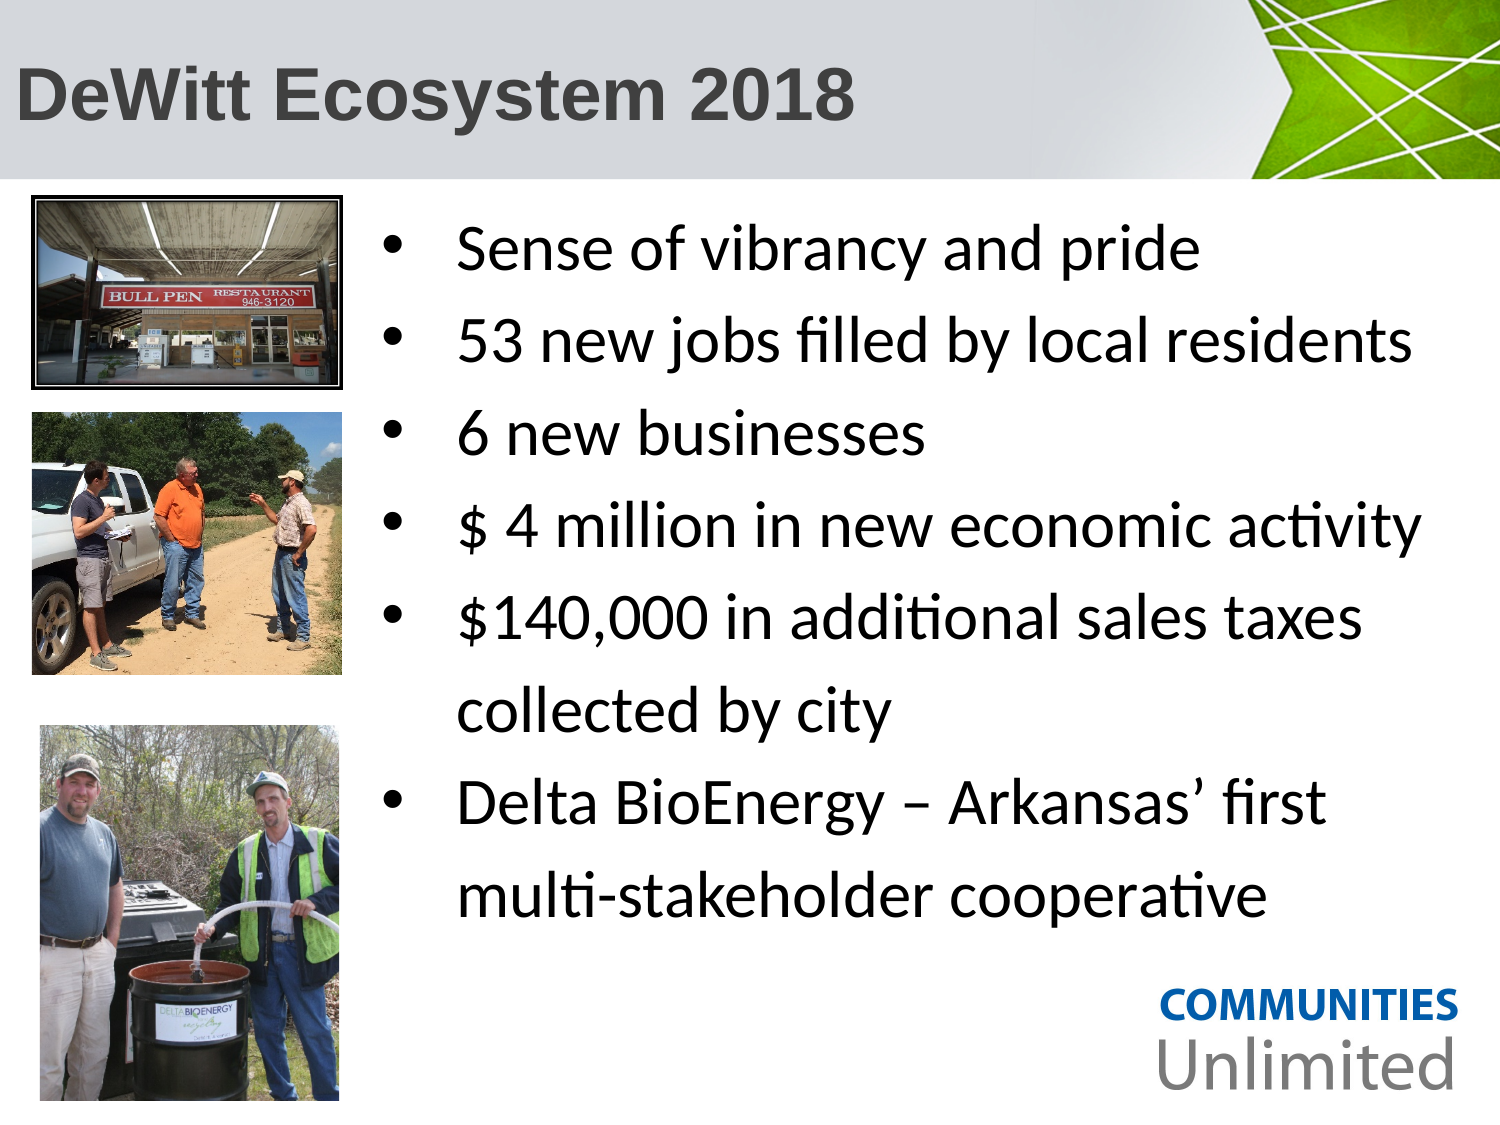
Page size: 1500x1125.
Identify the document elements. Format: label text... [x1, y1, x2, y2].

text_box Sense of vibrancy and pride 53 new jobs filled by local residents 6 new businesses $ 4 million in new economic activity $140,000 in additional sales taxes collected by city Delta BioEnergy – Arkansas’ first multi-stakeholder cooperative [366, 195, 1469, 1018]
picture [0, 179, 1500, 1125]
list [31, 195, 343, 391]
title DeWitt Ecosystem 2018 [0, 2, 1500, 179]
